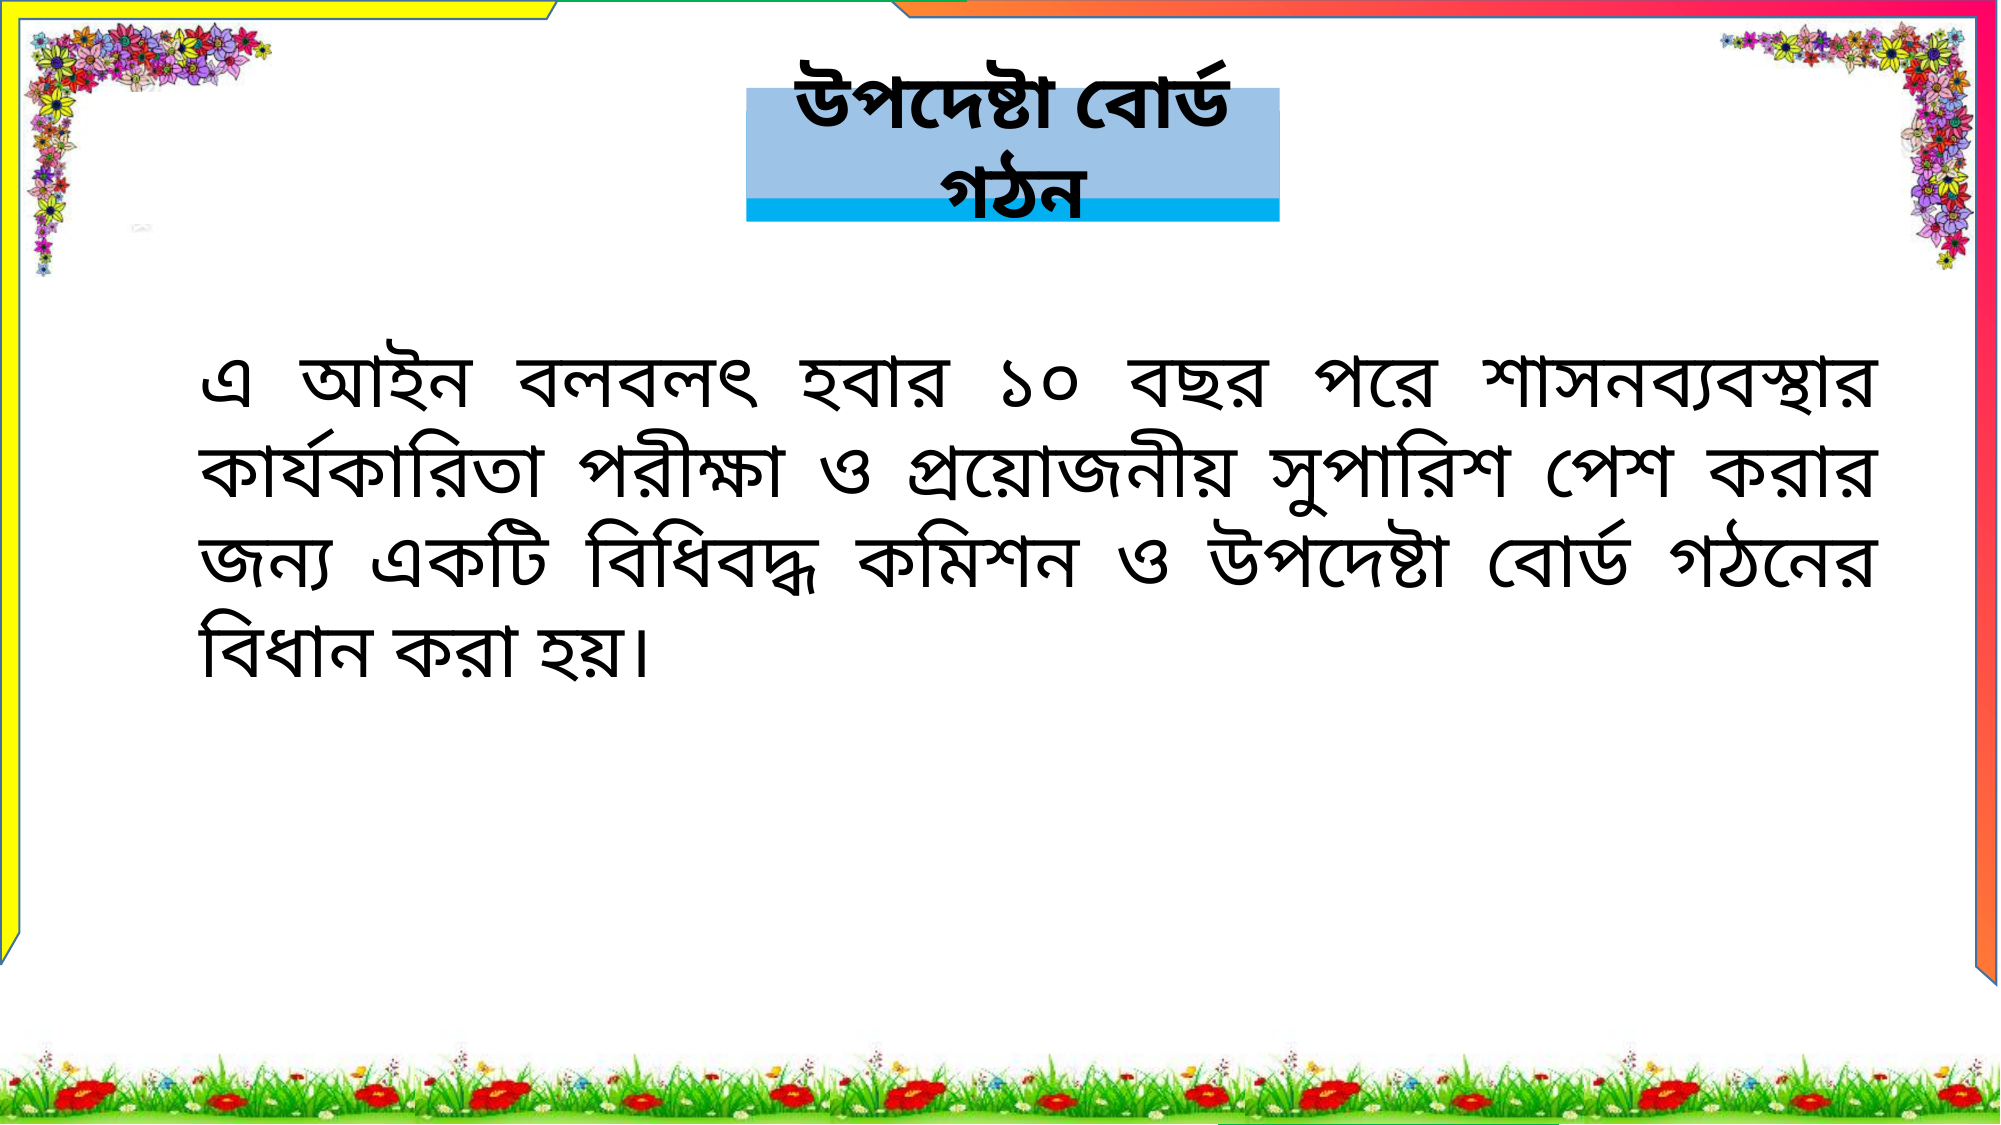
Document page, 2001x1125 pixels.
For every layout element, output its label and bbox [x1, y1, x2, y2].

text_box [0, 0, 2000, 1125]
text_box [746, 87, 1280, 222]
